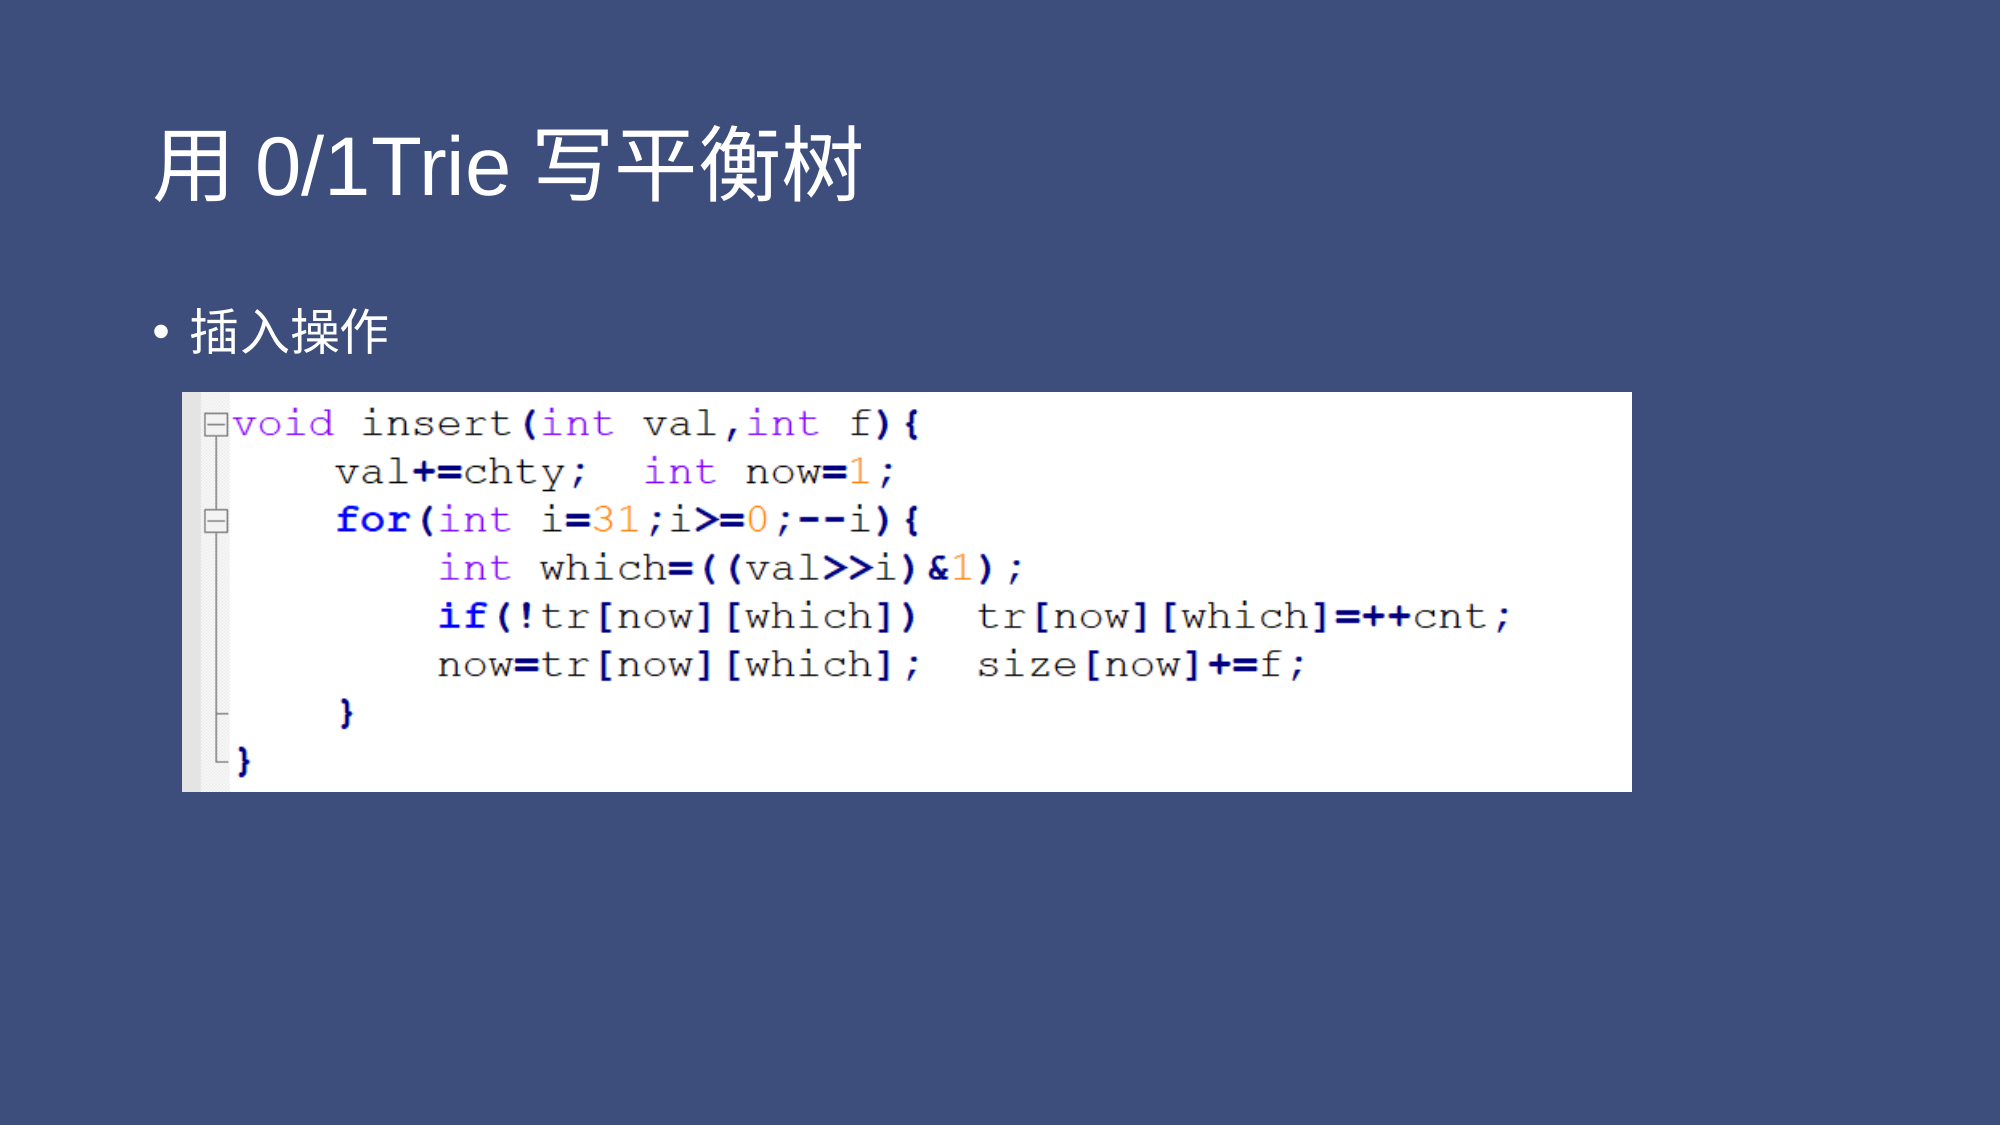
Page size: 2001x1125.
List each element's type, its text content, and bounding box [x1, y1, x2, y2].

list 插入操作 [137, 299, 1863, 1014]
title 用0/1Trie写平衡树 [137, 59, 1863, 278]
picture [181, 392, 1632, 792]
